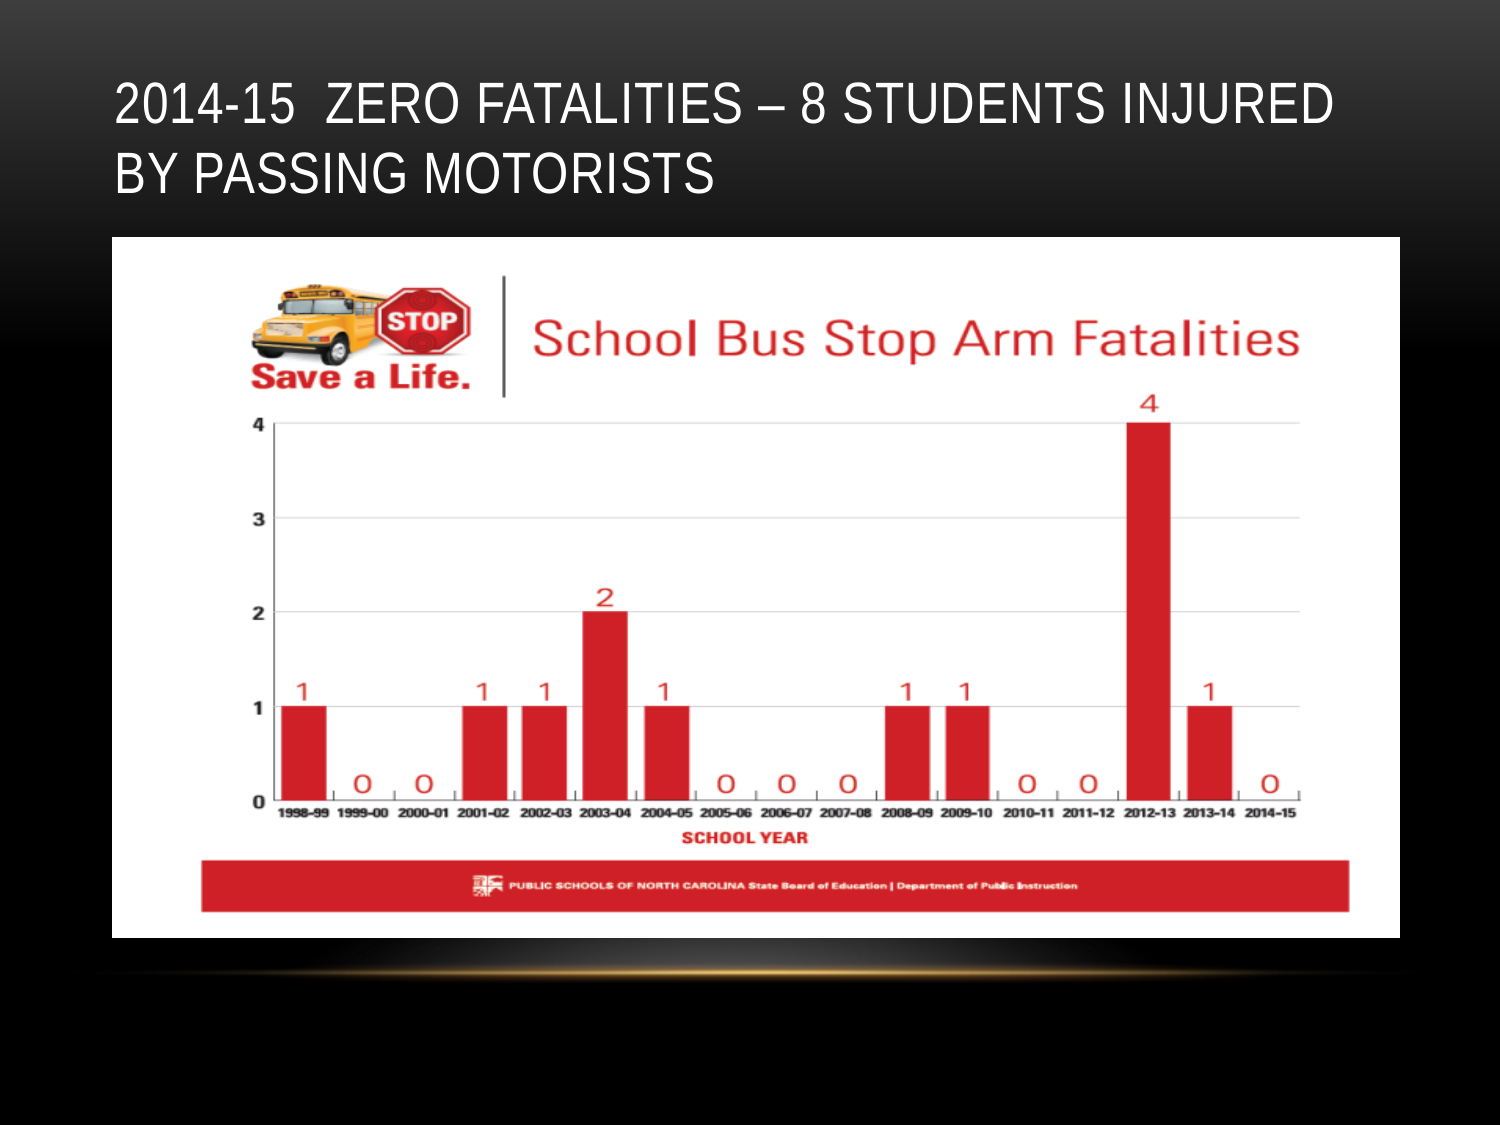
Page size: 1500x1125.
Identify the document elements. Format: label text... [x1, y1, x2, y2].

picture [0, 0, 1500, 1125]
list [112, 237, 1401, 938]
title 2014-15 zero fatalities – 8 students injured by passing motorists [99, 112, 1400, 213]
